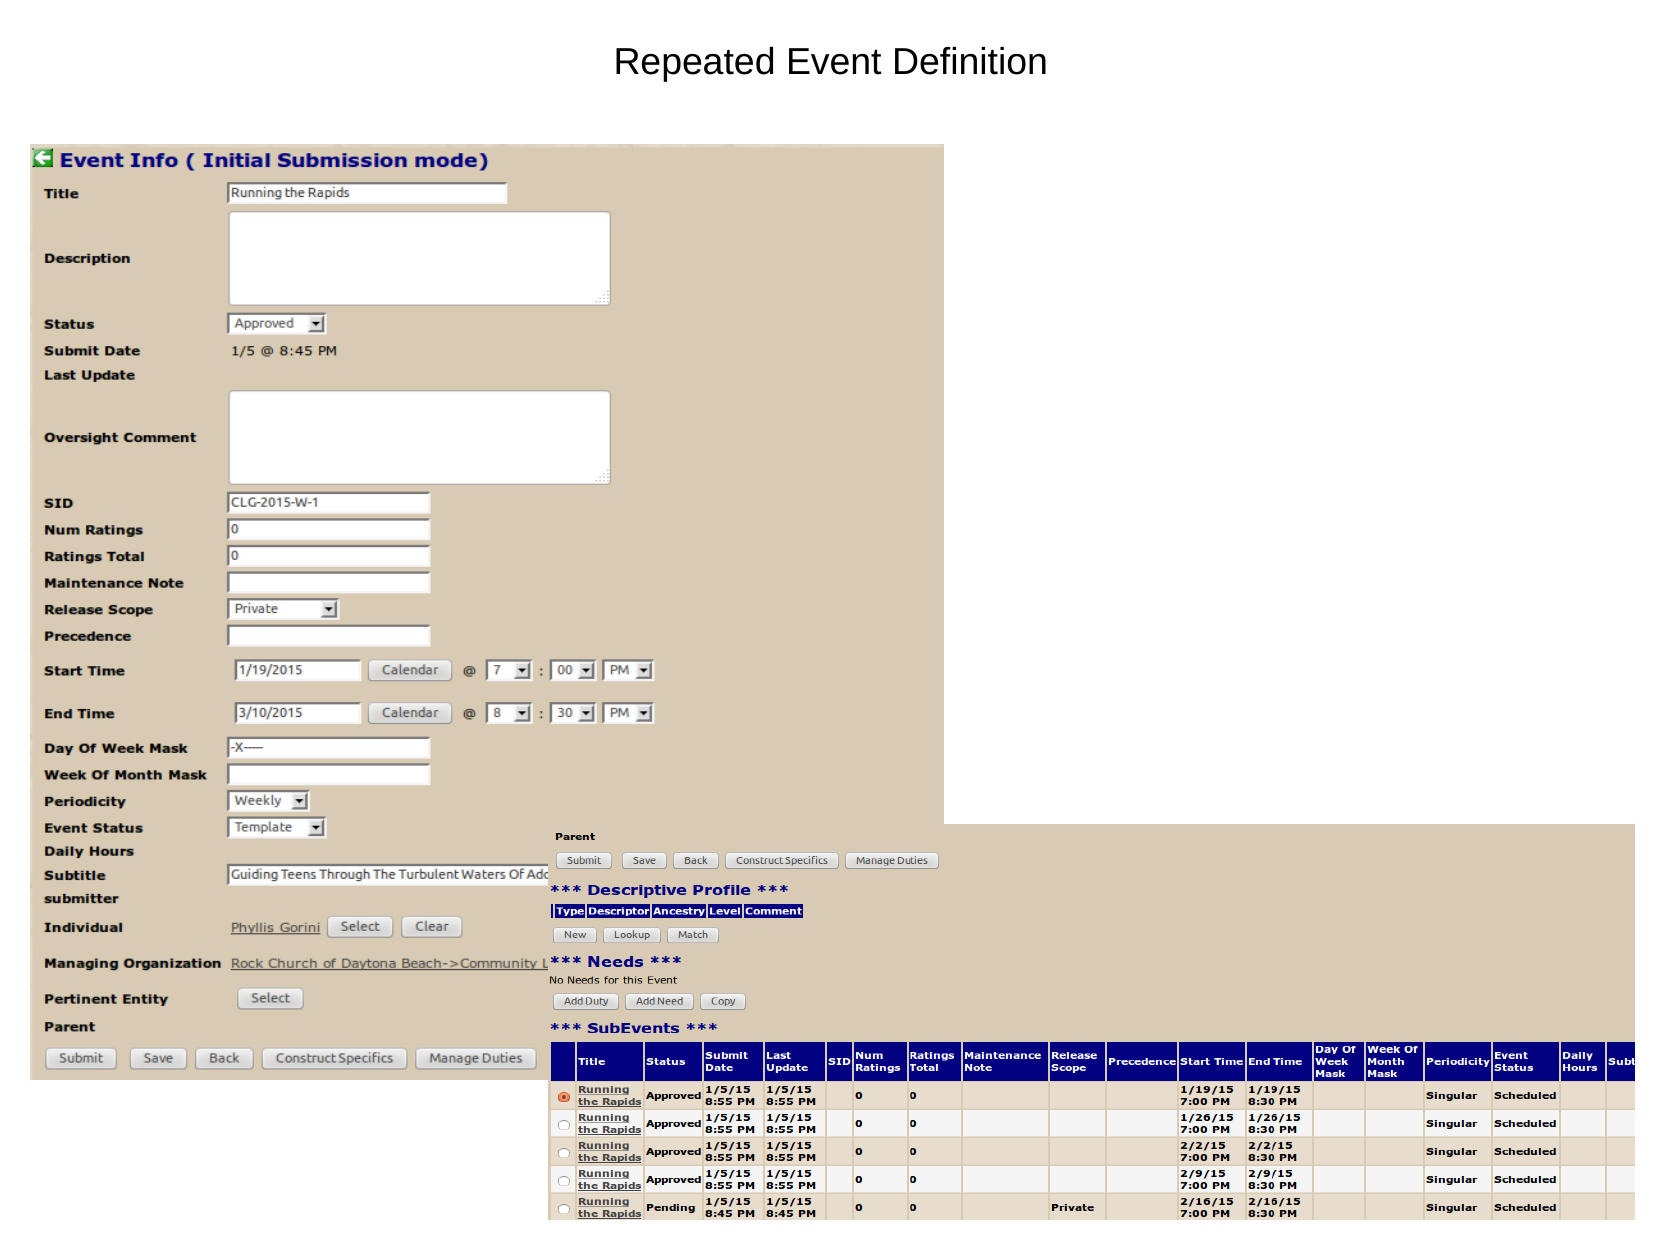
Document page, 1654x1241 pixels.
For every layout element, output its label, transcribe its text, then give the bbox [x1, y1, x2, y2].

text_box Repeated Event Definition [86, 14, 1575, 105]
picture [29, 144, 1636, 1221]
